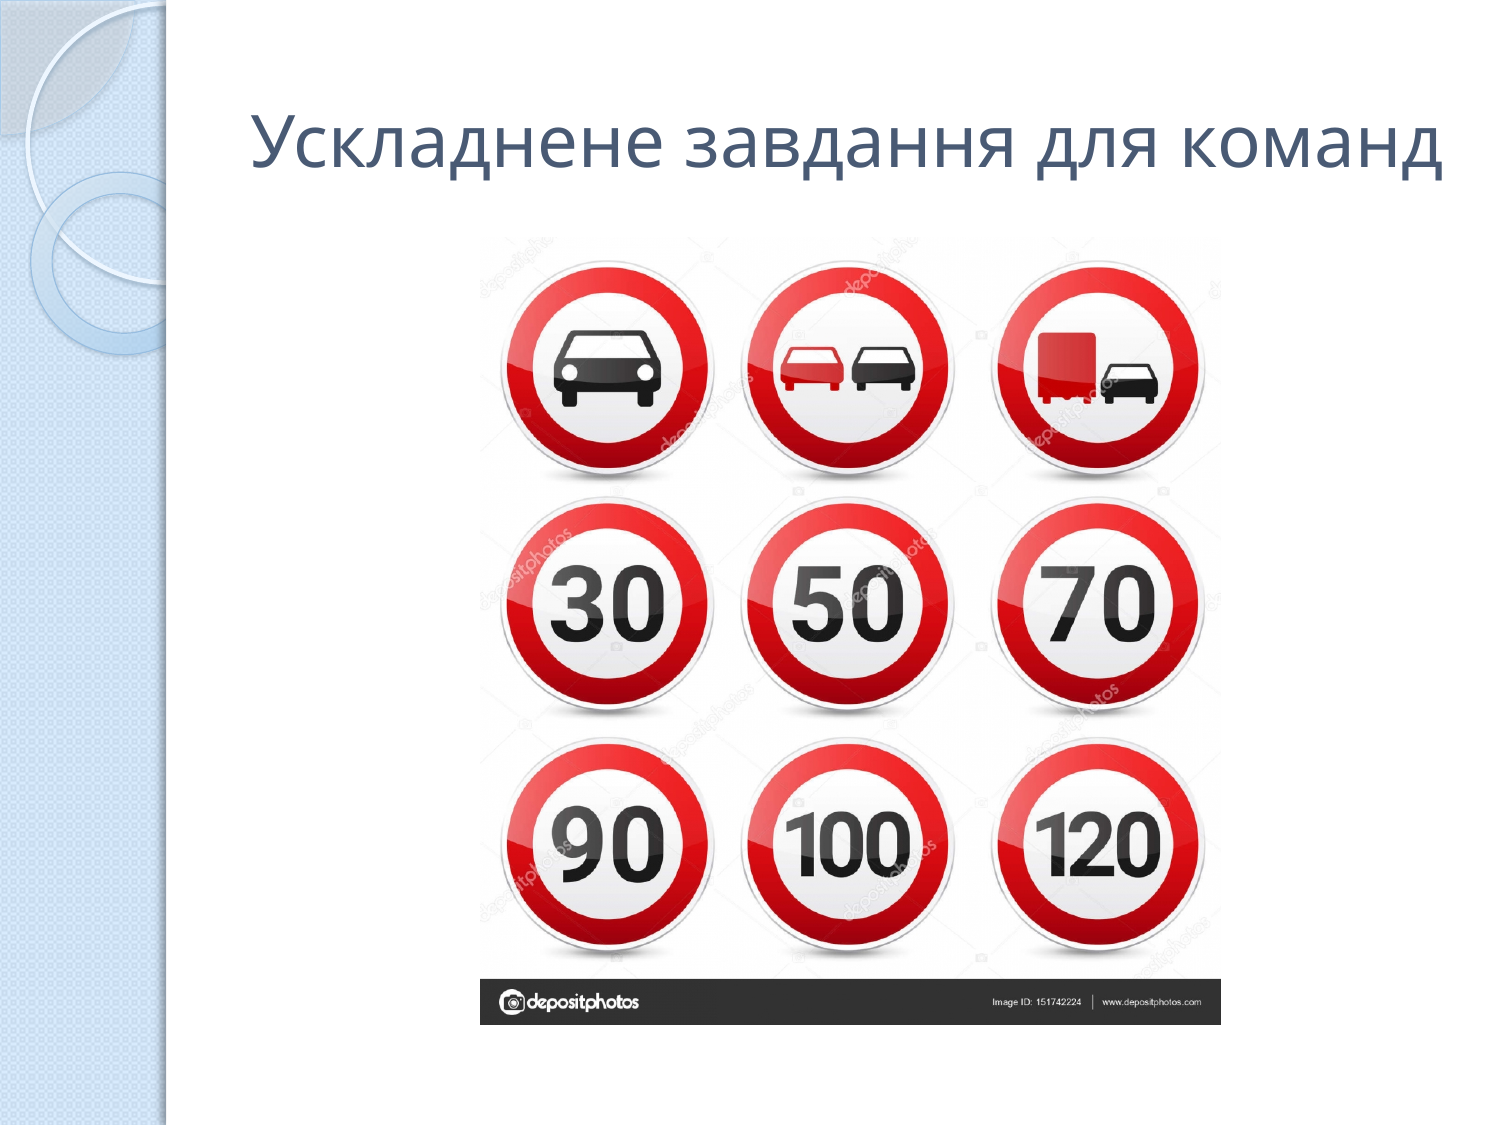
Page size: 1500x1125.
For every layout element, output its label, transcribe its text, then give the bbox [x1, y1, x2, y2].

title Ускладнене завдання для команд [235, 45, 1466, 233]
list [479, 237, 1222, 1026]
